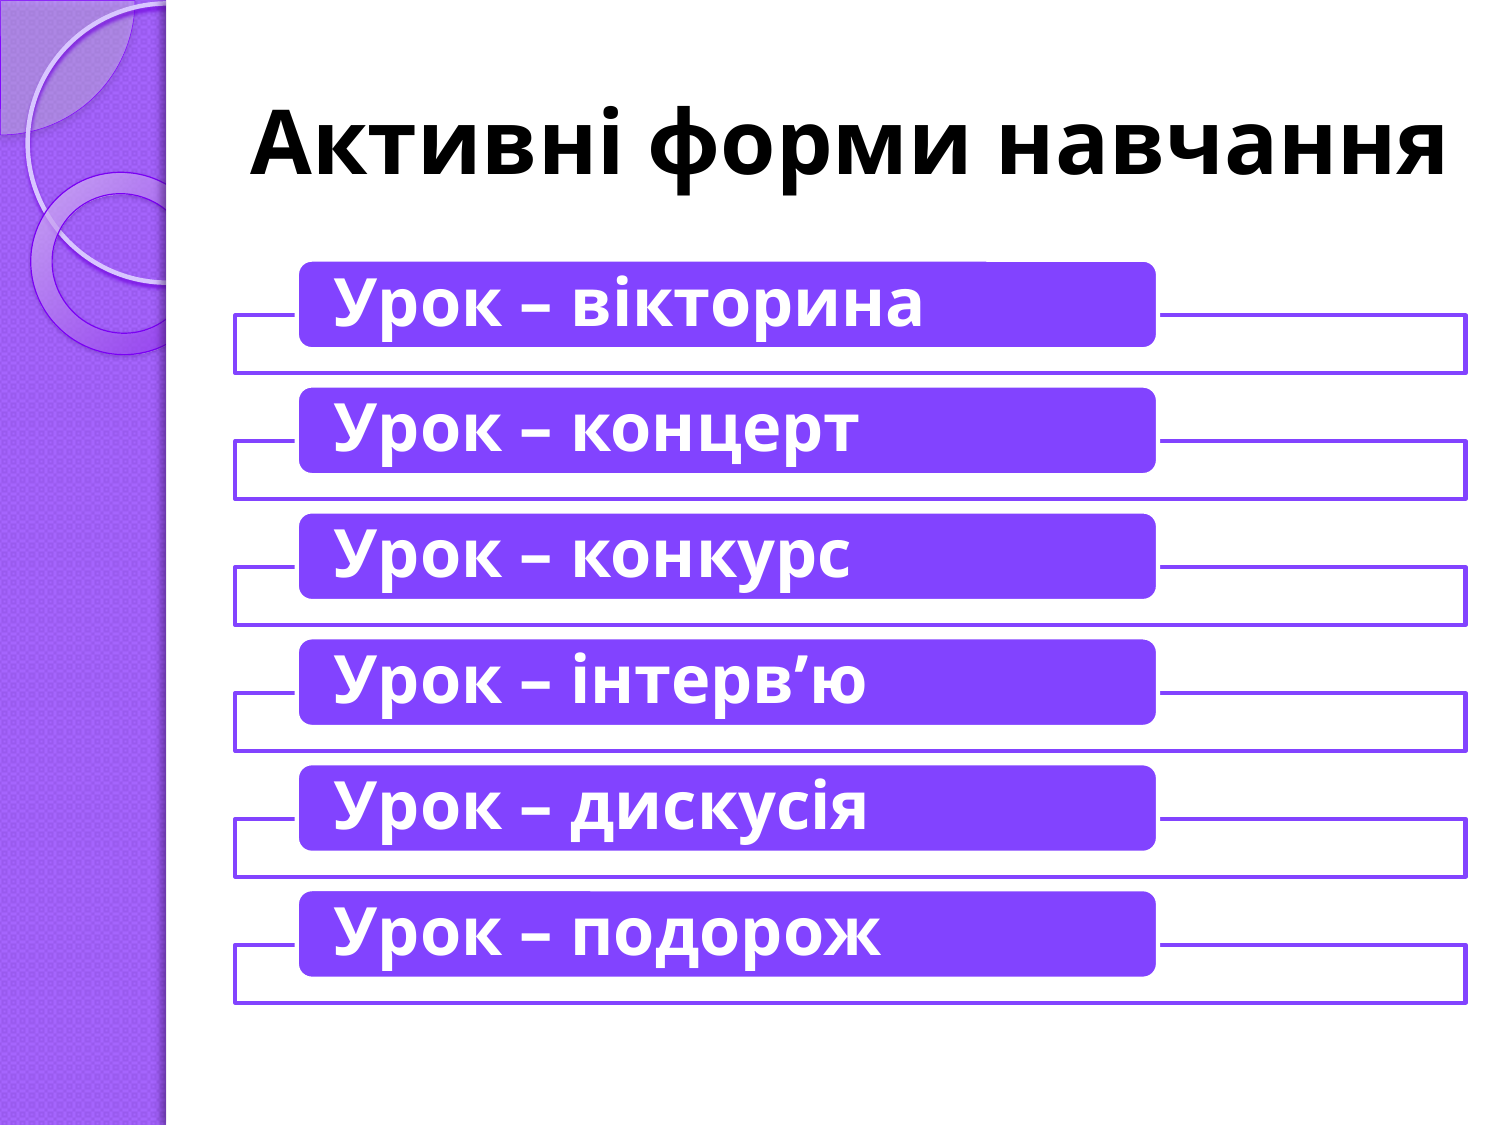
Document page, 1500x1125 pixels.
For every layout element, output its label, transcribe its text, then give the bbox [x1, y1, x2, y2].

title Активні форми навчання [235, 45, 1466, 233]
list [235, 237, 1466, 1026]
